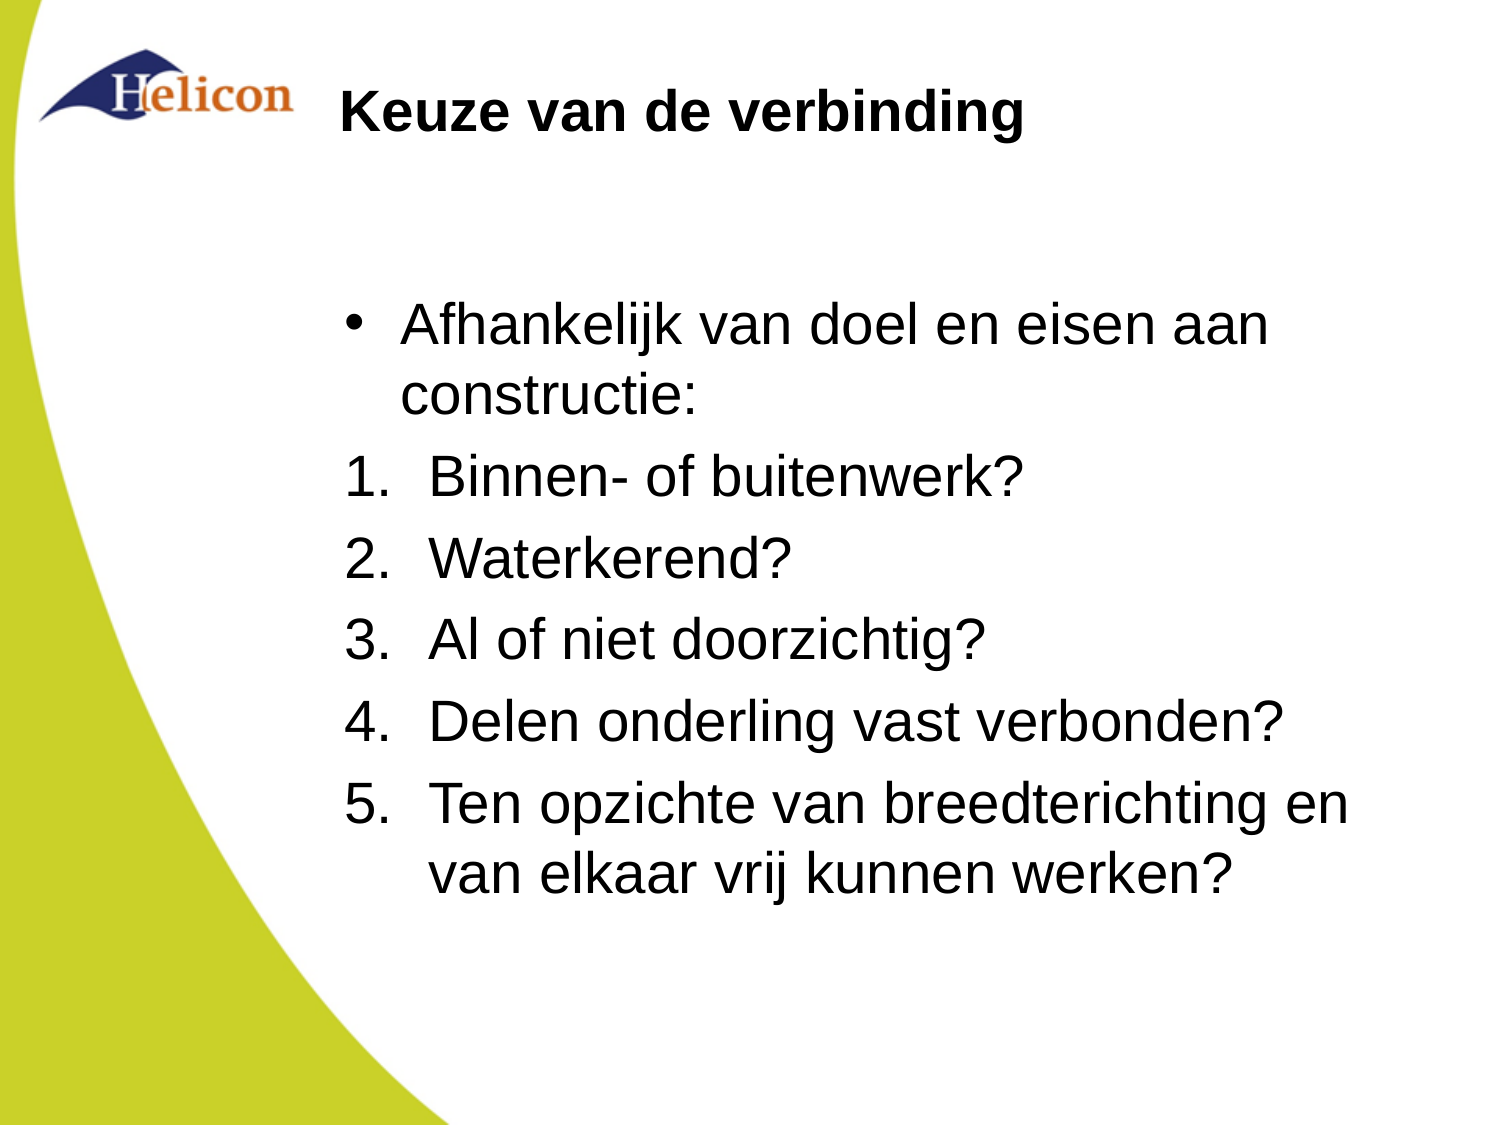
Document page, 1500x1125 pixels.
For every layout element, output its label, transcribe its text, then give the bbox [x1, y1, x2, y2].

list Afhankelijk van doel en eisen aan constructie: Binnen- of buitenwerk? Waterkerend? Al of niet doorzichtig? Delen onderling vast verbonden? Ten opzichte van breedterichting en van elkaar vrij kunnen werken? [329, 278, 1418, 1088]
title Keuze van de verbinding [324, 54, 1415, 161]
picture [0, 0, 1500, 1125]
